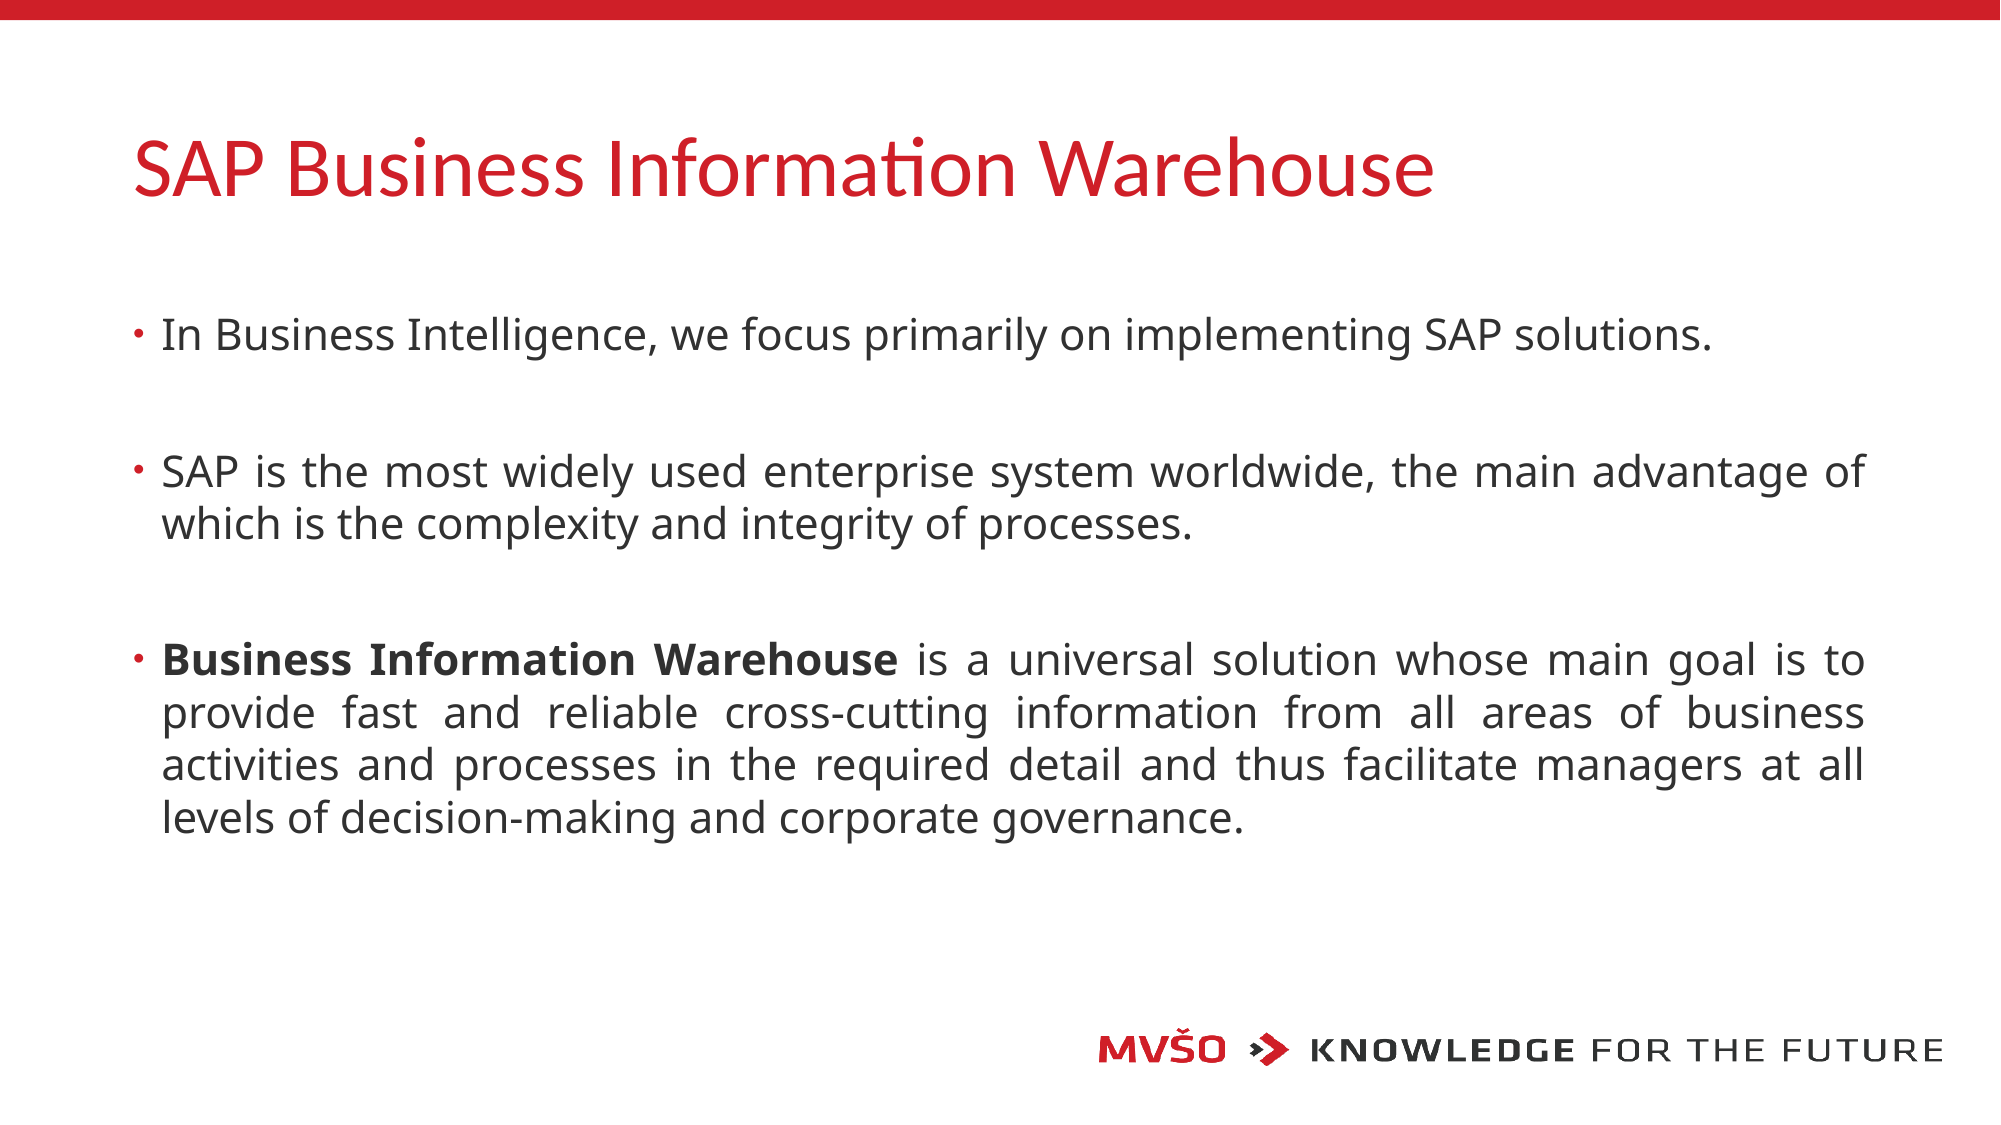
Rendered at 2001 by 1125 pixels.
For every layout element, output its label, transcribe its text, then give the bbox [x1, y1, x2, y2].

list In Business Intelligence, we focus primarily on implementing SAP solutions. SAP is the most widely used enterprise system worldwide, the main advantage of which is the complexity and integrity of processes. Business Information Warehouse is a universal solution whose main goal is to provide fast and reliable cross-cutting information from all areas of business activities and processes in the required detail and thus facilitate managers at all levels of decision-making and corporate governance. [118, 299, 1882, 969]
picture [1099, 1028, 1942, 1066]
title SAP Business Information Warehouse [118, 59, 1882, 278]
